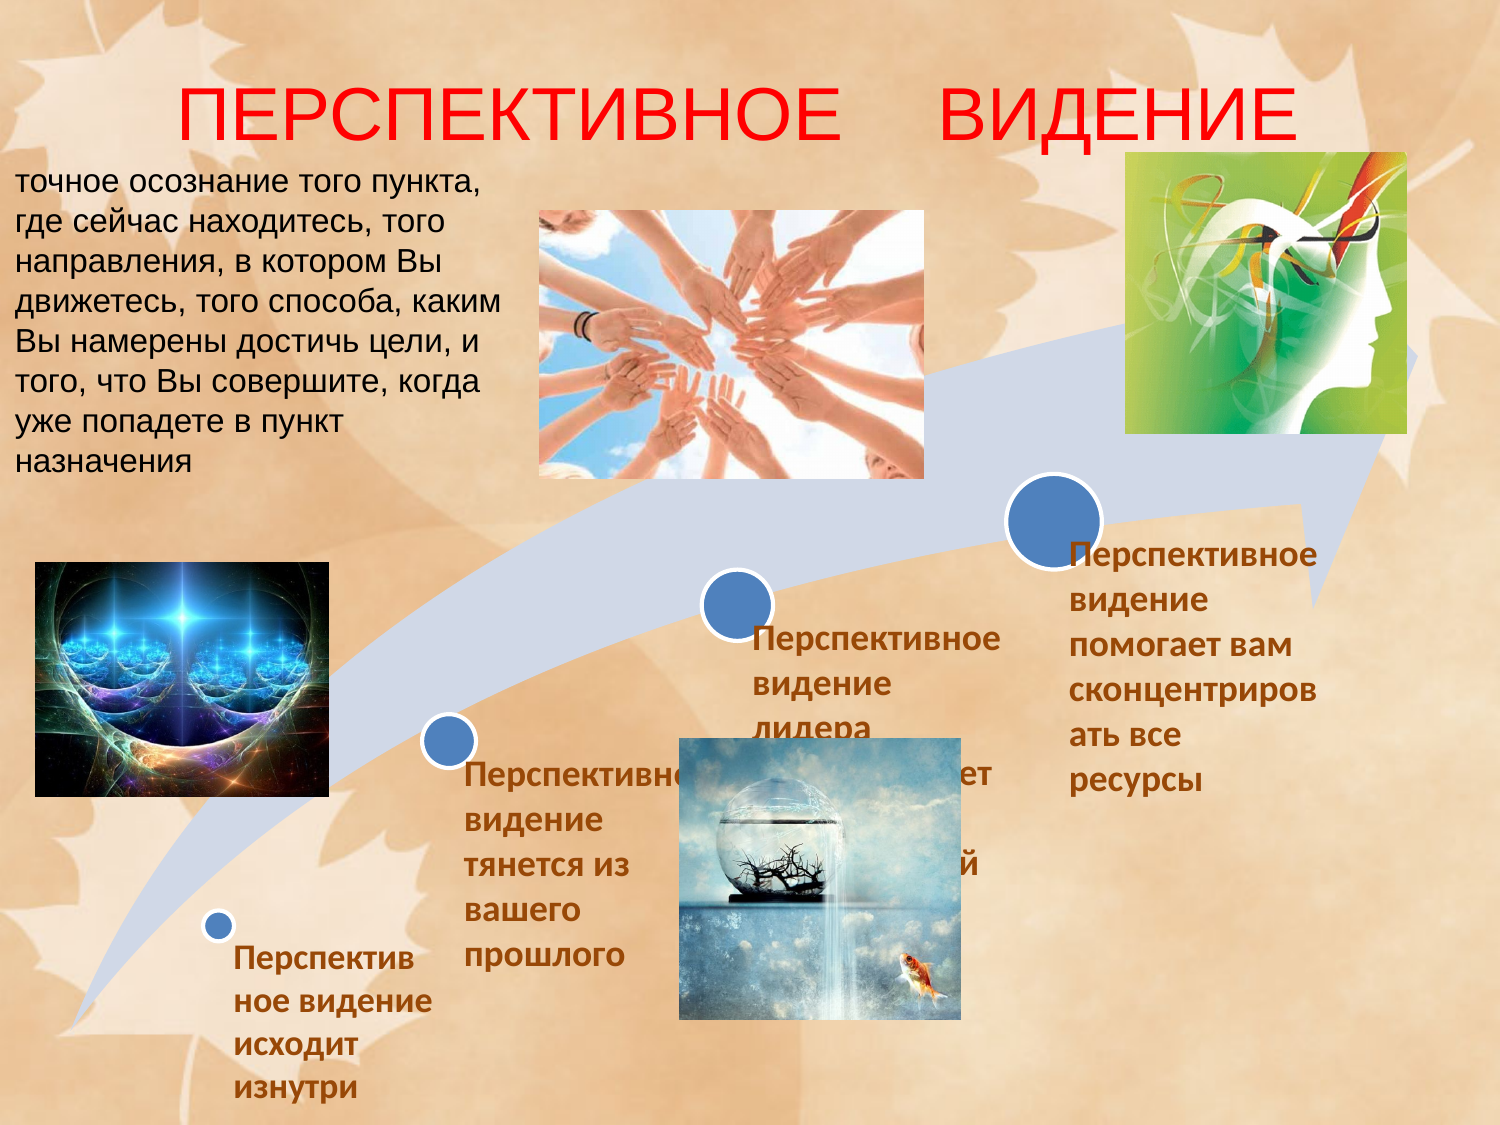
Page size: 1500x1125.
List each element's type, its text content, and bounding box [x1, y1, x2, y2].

text_box точное осознание того пункта, где сейчас находитесь, того направления, в котором Вы движетесь, того способа, каким Вы намерены достичь цели, и того, что Вы совершите, когда уже попадете в пункт назначения [0, 152, 539, 487]
text_box ПЕРСПЕКТИВНОЕ ВИДЕНИЕ [58, 58, 1418, 164]
picture [538, 210, 924, 480]
picture [0, 0, 1500, 1125]
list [70, 187, 1419, 1032]
picture [679, 738, 962, 1020]
